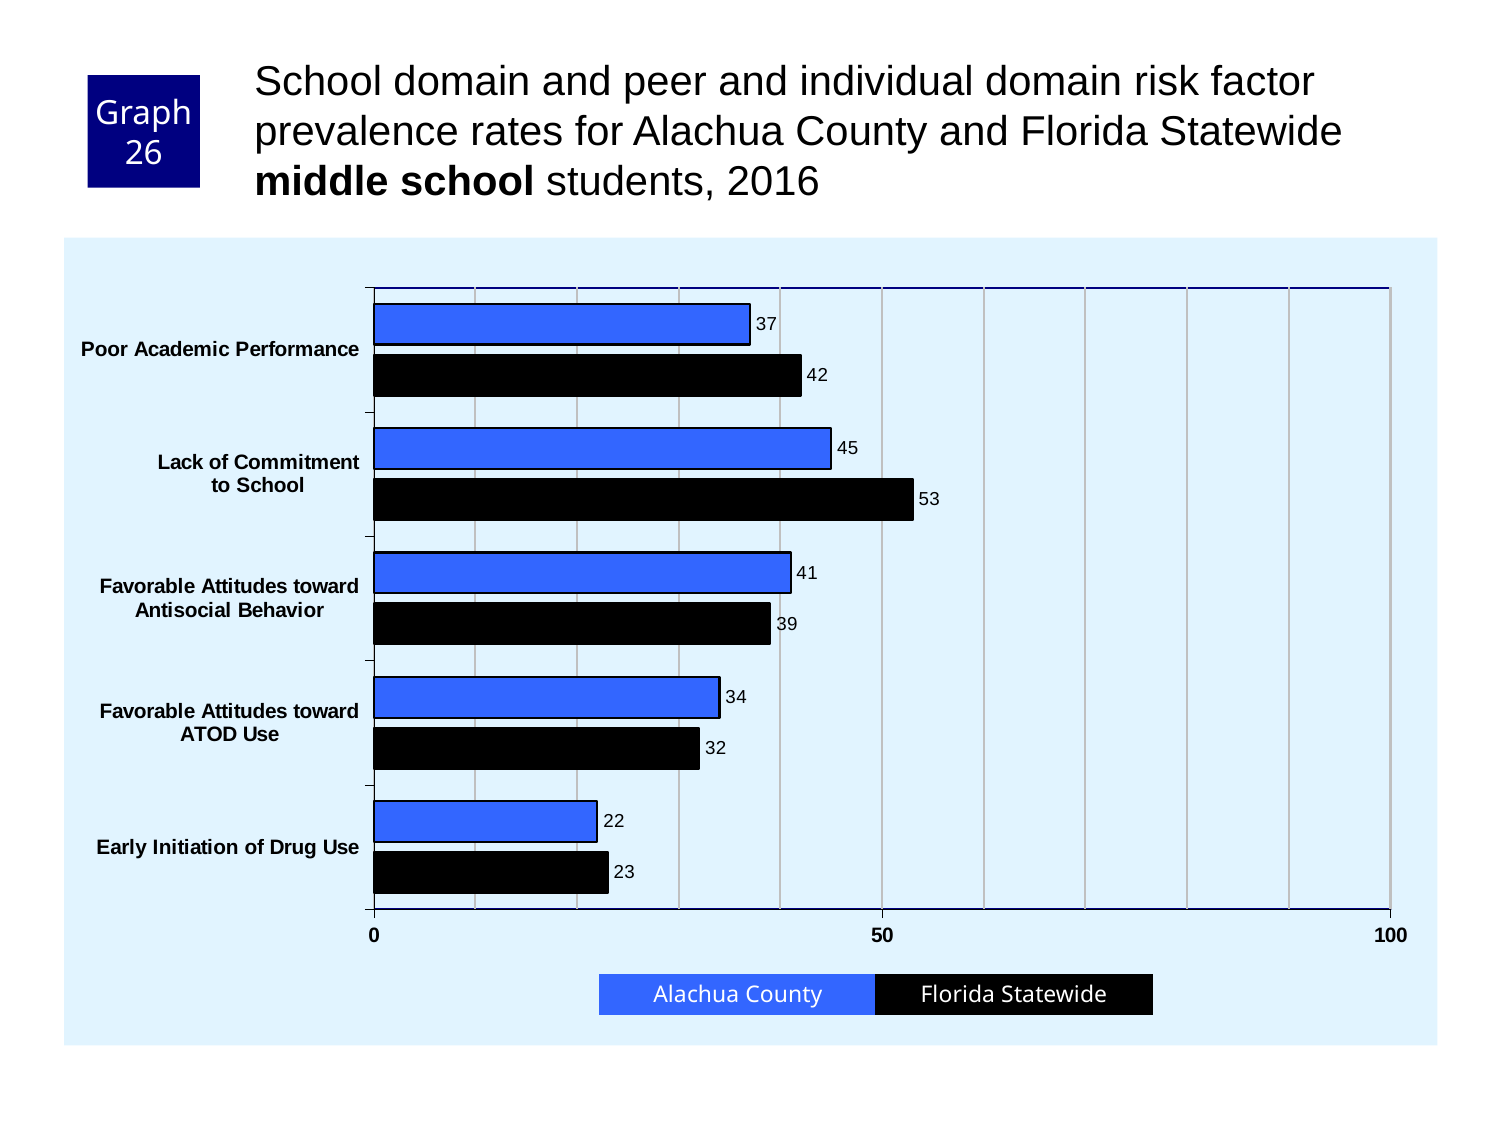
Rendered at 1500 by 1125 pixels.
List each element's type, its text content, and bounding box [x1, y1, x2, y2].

chart [63, 237, 1438, 1046]
text_box Graph 26 [87, 75, 200, 188]
text_box School domain and peer and individual domain risk factor prevalence rates for Alachua County and Florida Statewide middle school students, 2016 [249, 50, 1438, 175]
